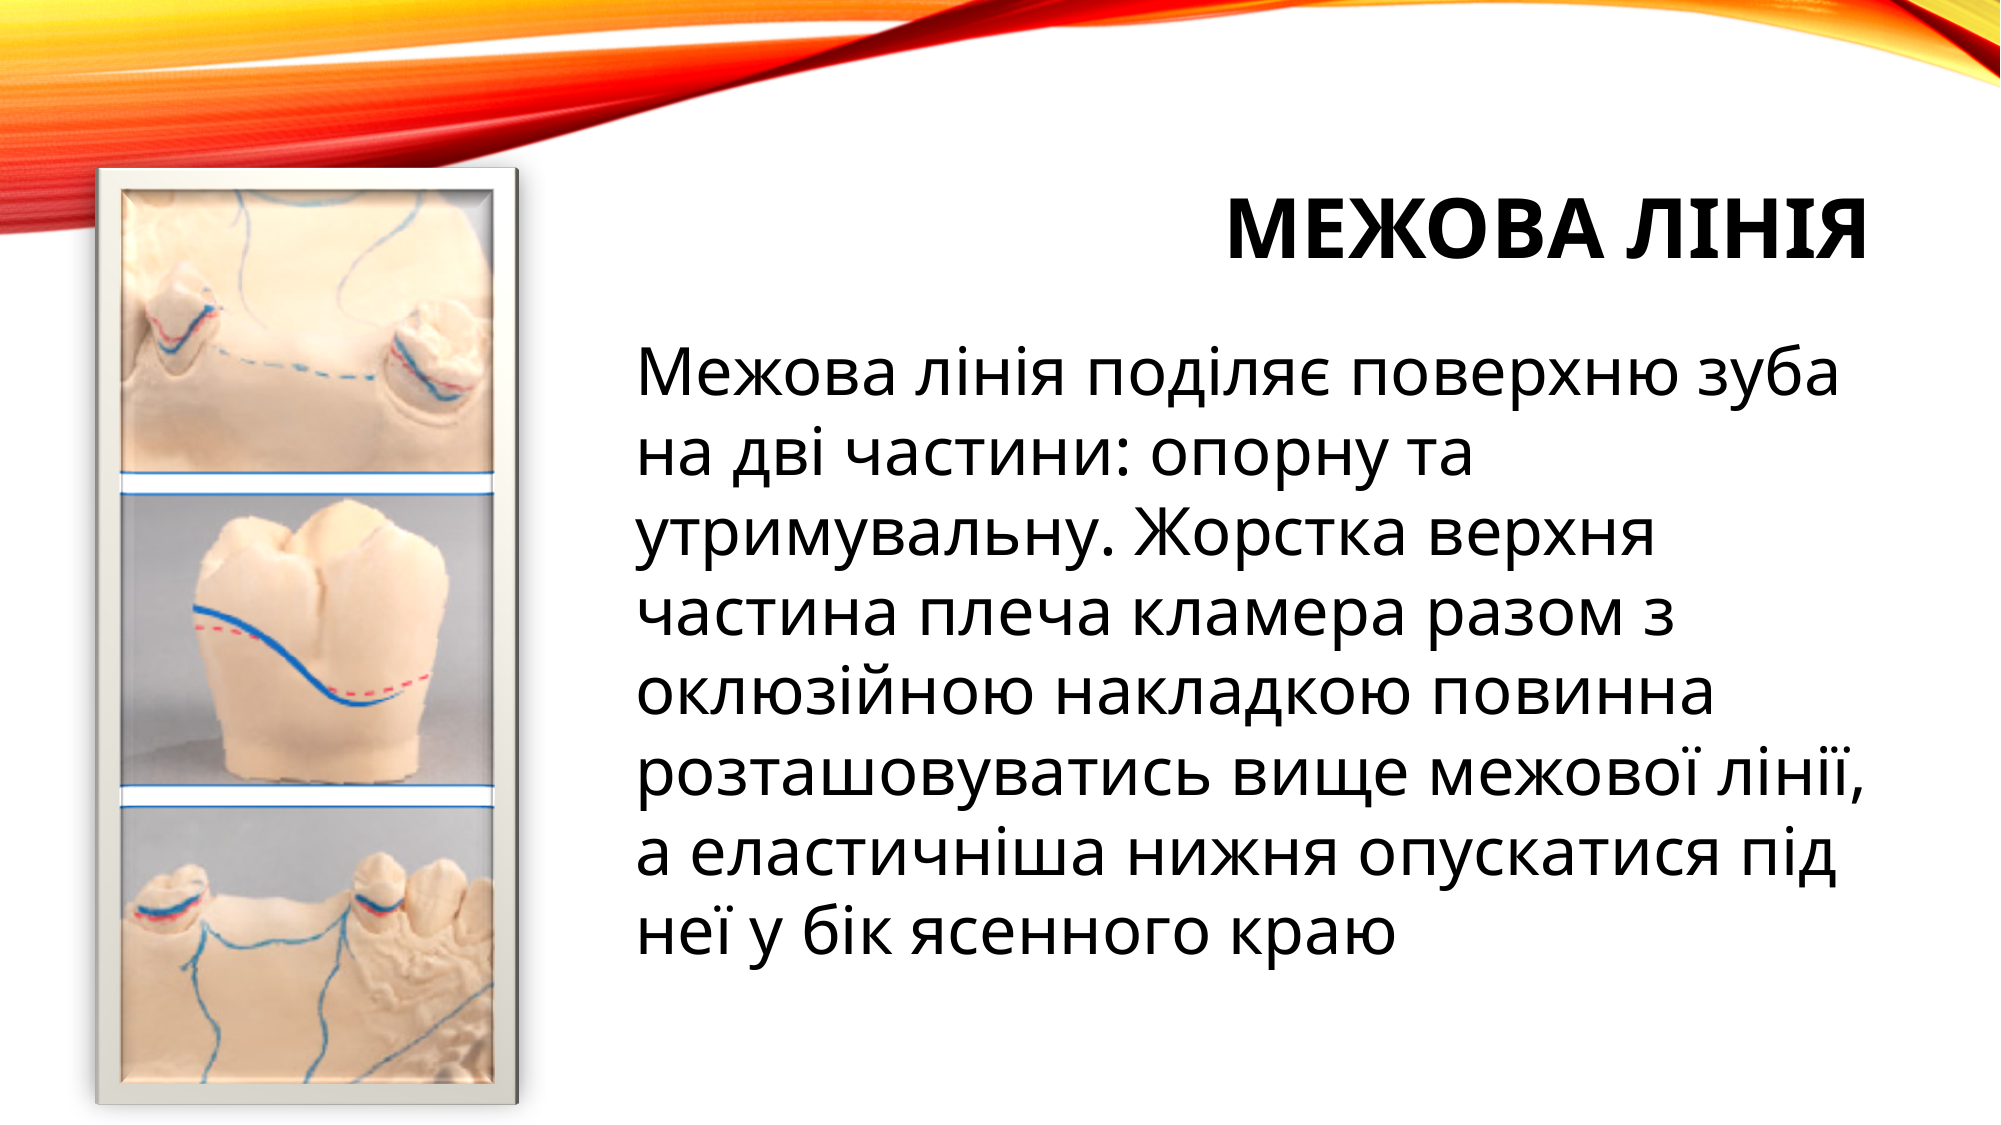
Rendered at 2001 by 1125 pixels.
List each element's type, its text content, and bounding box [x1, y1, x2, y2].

title Межова лінія [474, 125, 1888, 338]
text_box Межова лінія поділяє поверхню зуба на дві частини: опорну та утримувальну. Жорстка верхня частина плеча кламера разом з оклюзійною накладкою повинна розташовуватись вище межової лінії, а еластичніша нижня опускатися під неї у бік ясенного краю [620, 321, 1930, 1046]
picture [0, 0, 2000, 1125]
